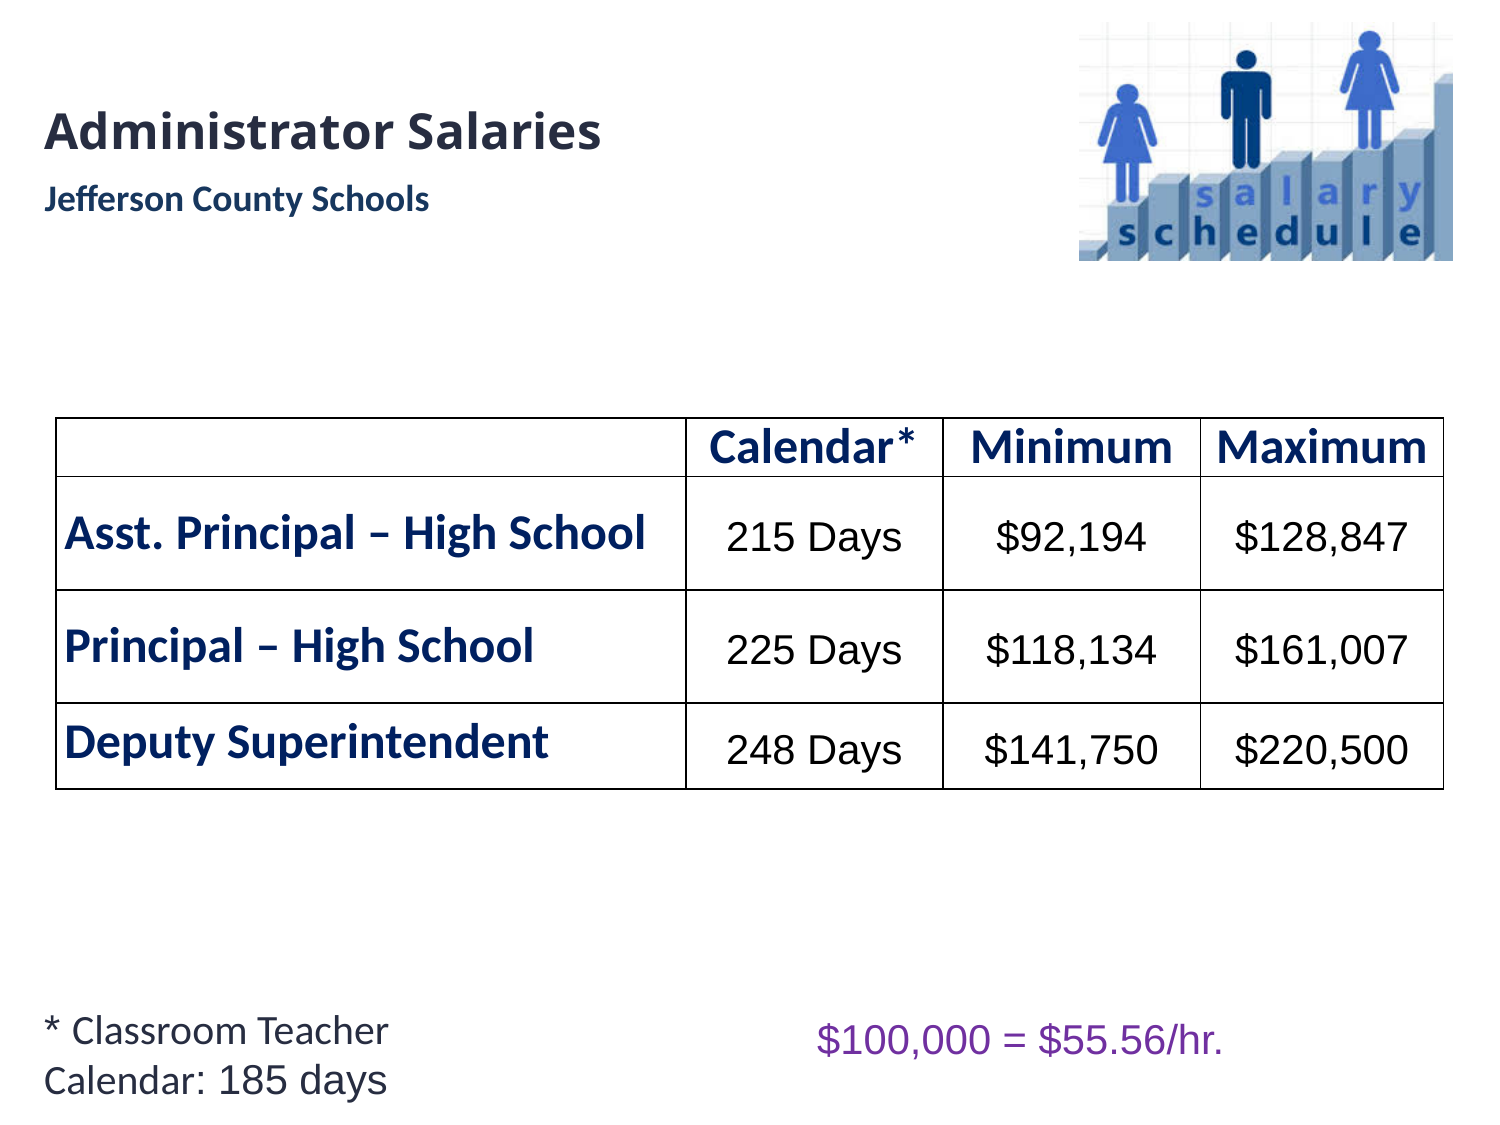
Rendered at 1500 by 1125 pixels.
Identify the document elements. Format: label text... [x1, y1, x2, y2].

text_box * Classroom Teacher Calendar: 185 days [29, 995, 510, 1111]
table_cell $161,007 [1201, 591, 1443, 702]
table_header Minimum [944, 419, 1200, 476]
table_header Maximum [1201, 419, 1443, 476]
table_header [57, 419, 685, 476]
table_cell Principal – High School [57, 591, 685, 702]
table_cell 225 Days [687, 591, 942, 702]
text_box $100,000 = $55.56/hr. [643, 1005, 1398, 1071]
table_header Calendar* [687, 419, 942, 476]
table_cell Deputy Superintendent [57, 704, 685, 788]
table_cell $128,847 [1201, 477, 1443, 589]
title Administrator Salaries Jefferson County Schools [29, 53, 1074, 229]
table_cell $220,500 [1201, 704, 1443, 788]
table_cell Asst. Principal – High School [57, 477, 685, 589]
table_cell $141,750 [944, 704, 1200, 788]
picture [1079, 22, 1454, 261]
table_cell $92,194 [944, 477, 1200, 589]
table_cell $118,134 [944, 591, 1200, 702]
table_cell 248 Days [687, 704, 942, 788]
table_cell 215 Days [687, 477, 942, 589]
